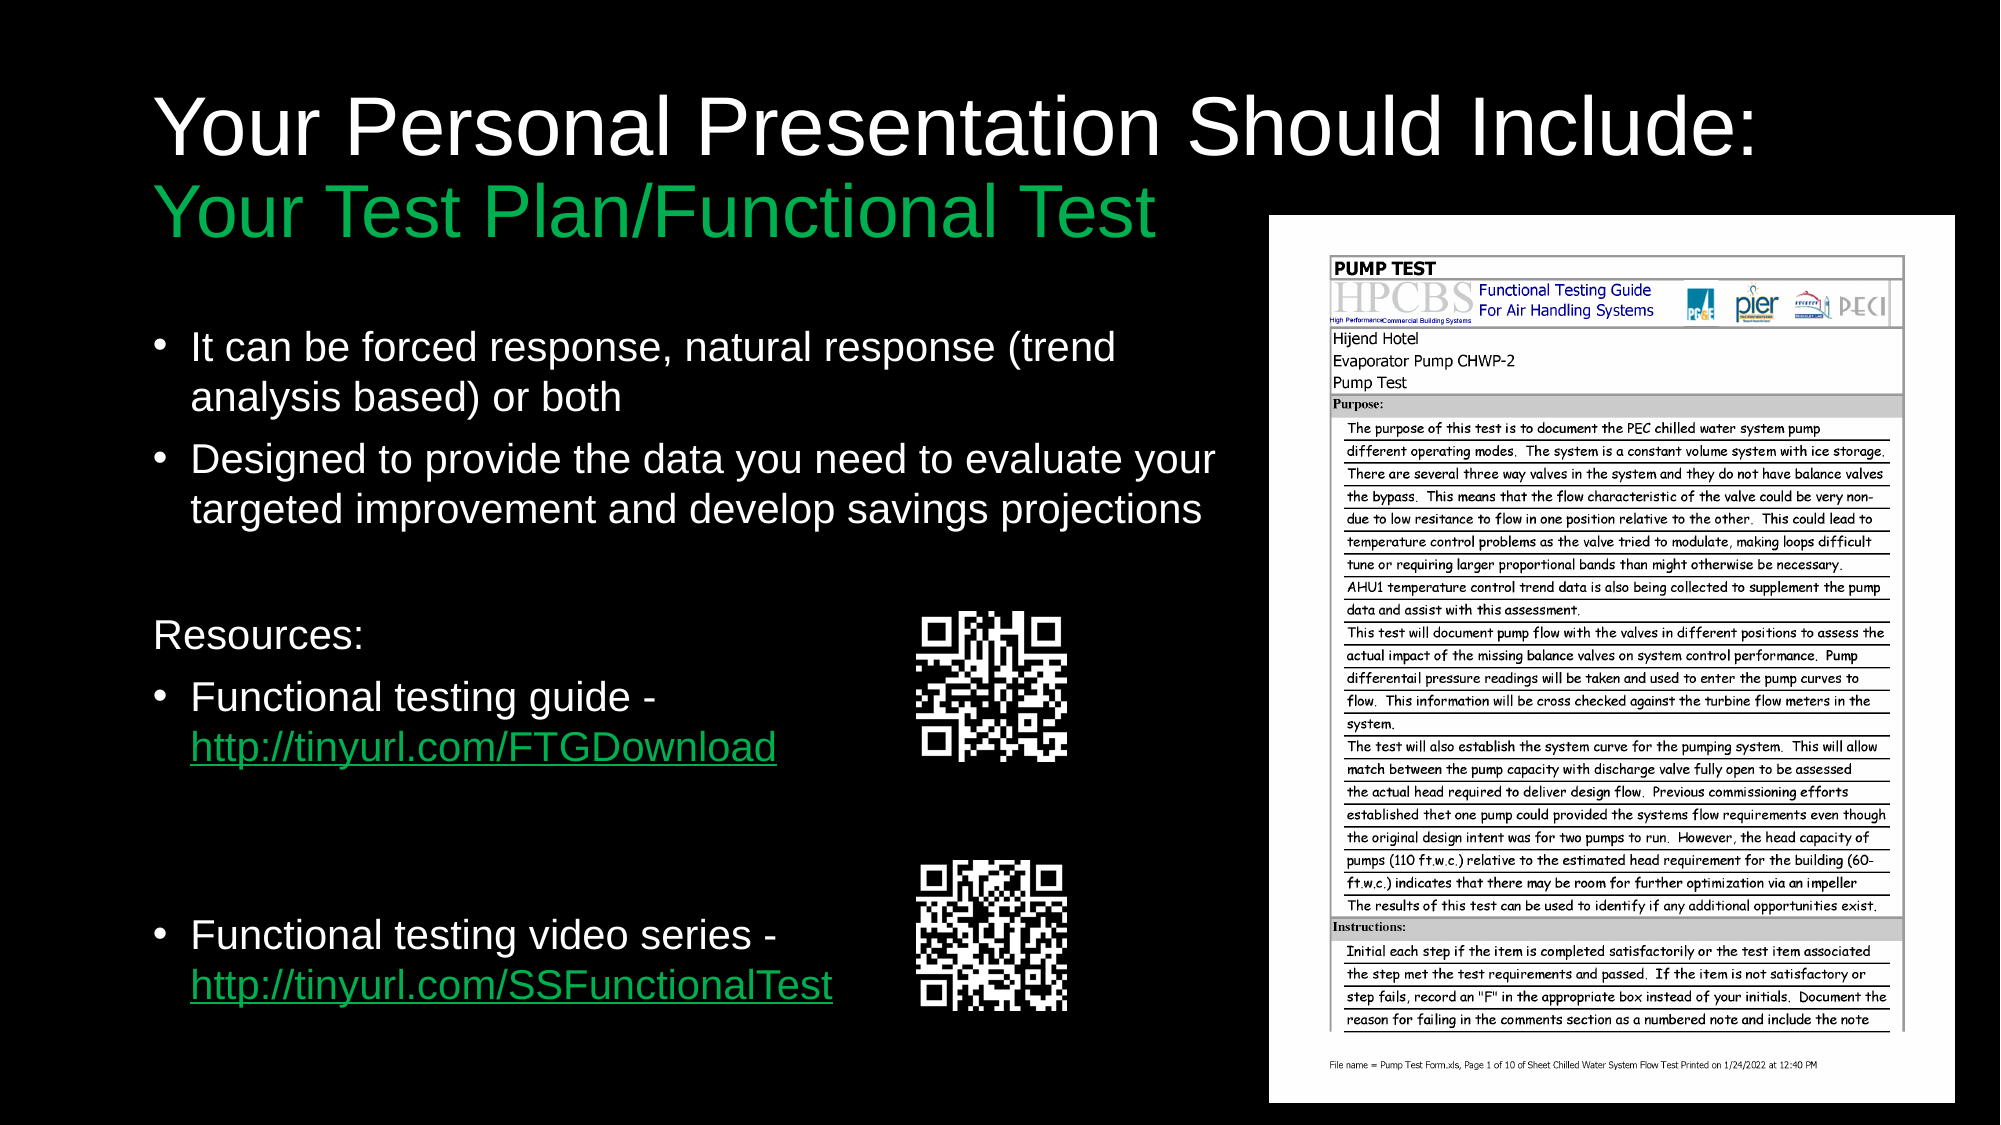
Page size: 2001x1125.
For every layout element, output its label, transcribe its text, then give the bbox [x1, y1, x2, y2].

list It can be forced response, natural response (trend analysis based) or both Designed to provide the data you need to evaluate your targeted improvement and develop savings projections Resources: Functional testing guide - http://tinyurl.com/FTGDownload Functional testing video series - http://tinyurl.com/SSFunctionalTest [138, 311, 1240, 1103]
picture [916, 611, 1067, 762]
picture [916, 860, 1067, 1011]
title Your Personal Presentation Should Include: Your Test Plan/Functional Test [138, 60, 2000, 278]
picture [1269, 215, 1955, 1103]
